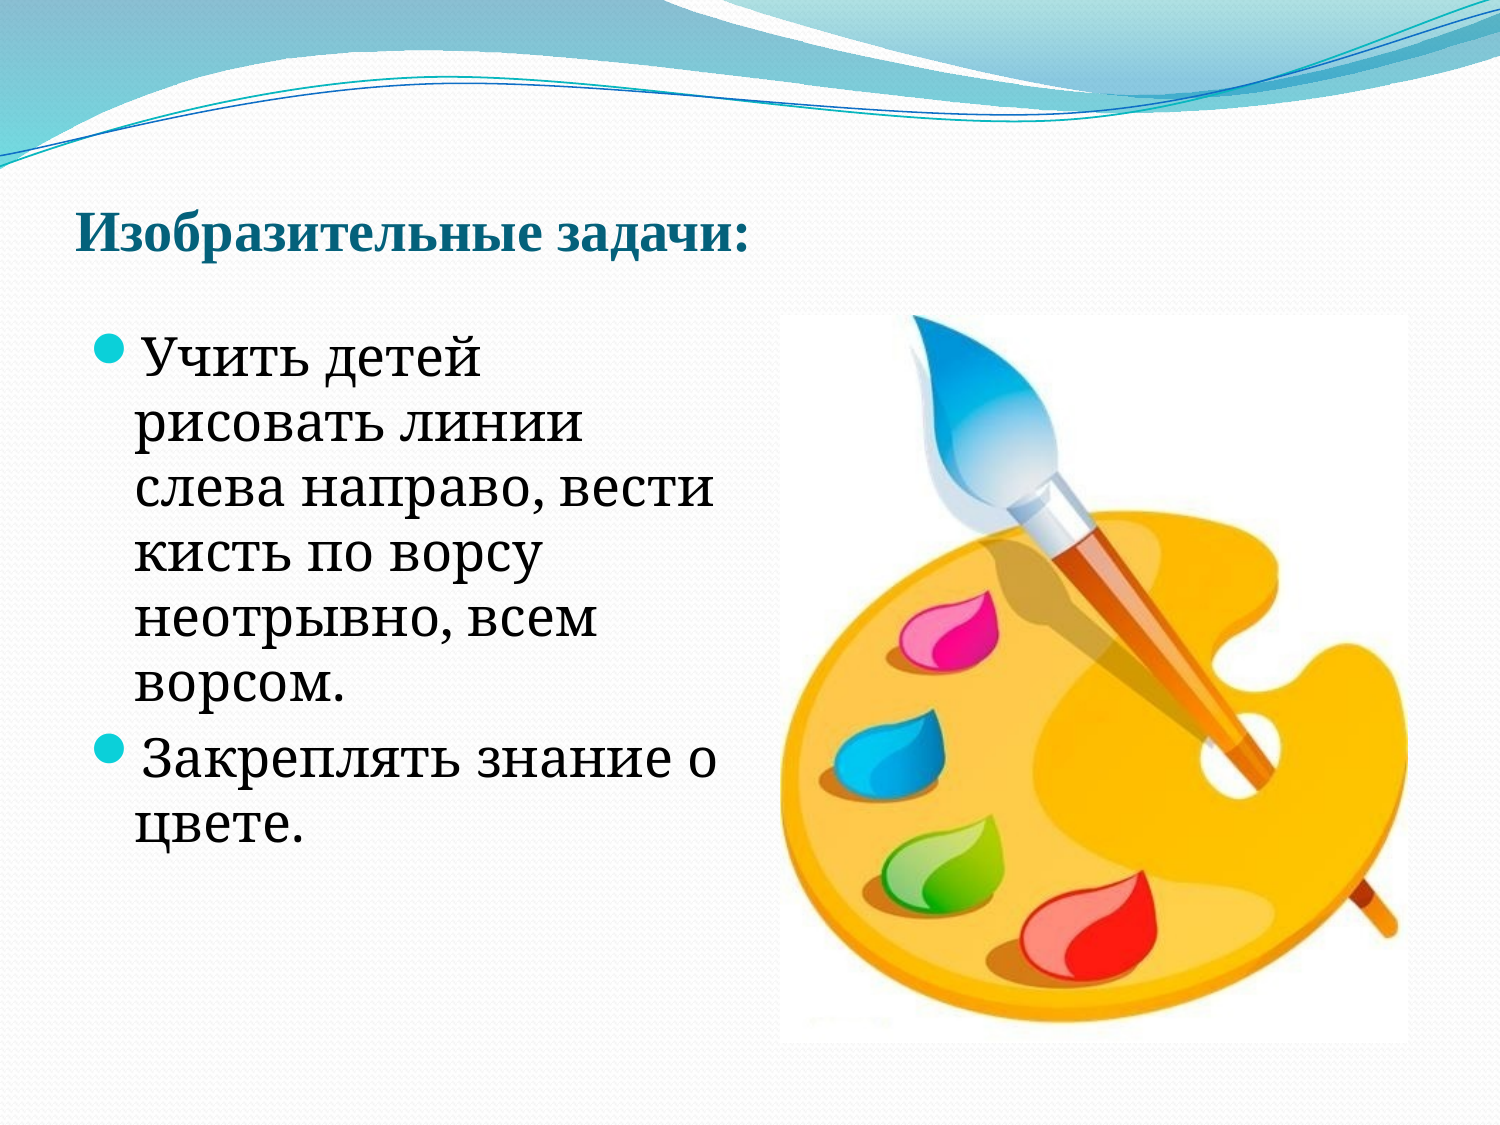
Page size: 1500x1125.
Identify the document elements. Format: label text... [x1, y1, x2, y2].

title Изобразительные задачи: [75, 115, 1425, 303]
list Учить детей рисовать линии слева направо, вести кисть по ворсу неотрывно, всем ворсом. Закреплять знание о цвете. [75, 314, 738, 1043]
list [779, 314, 1408, 1043]
